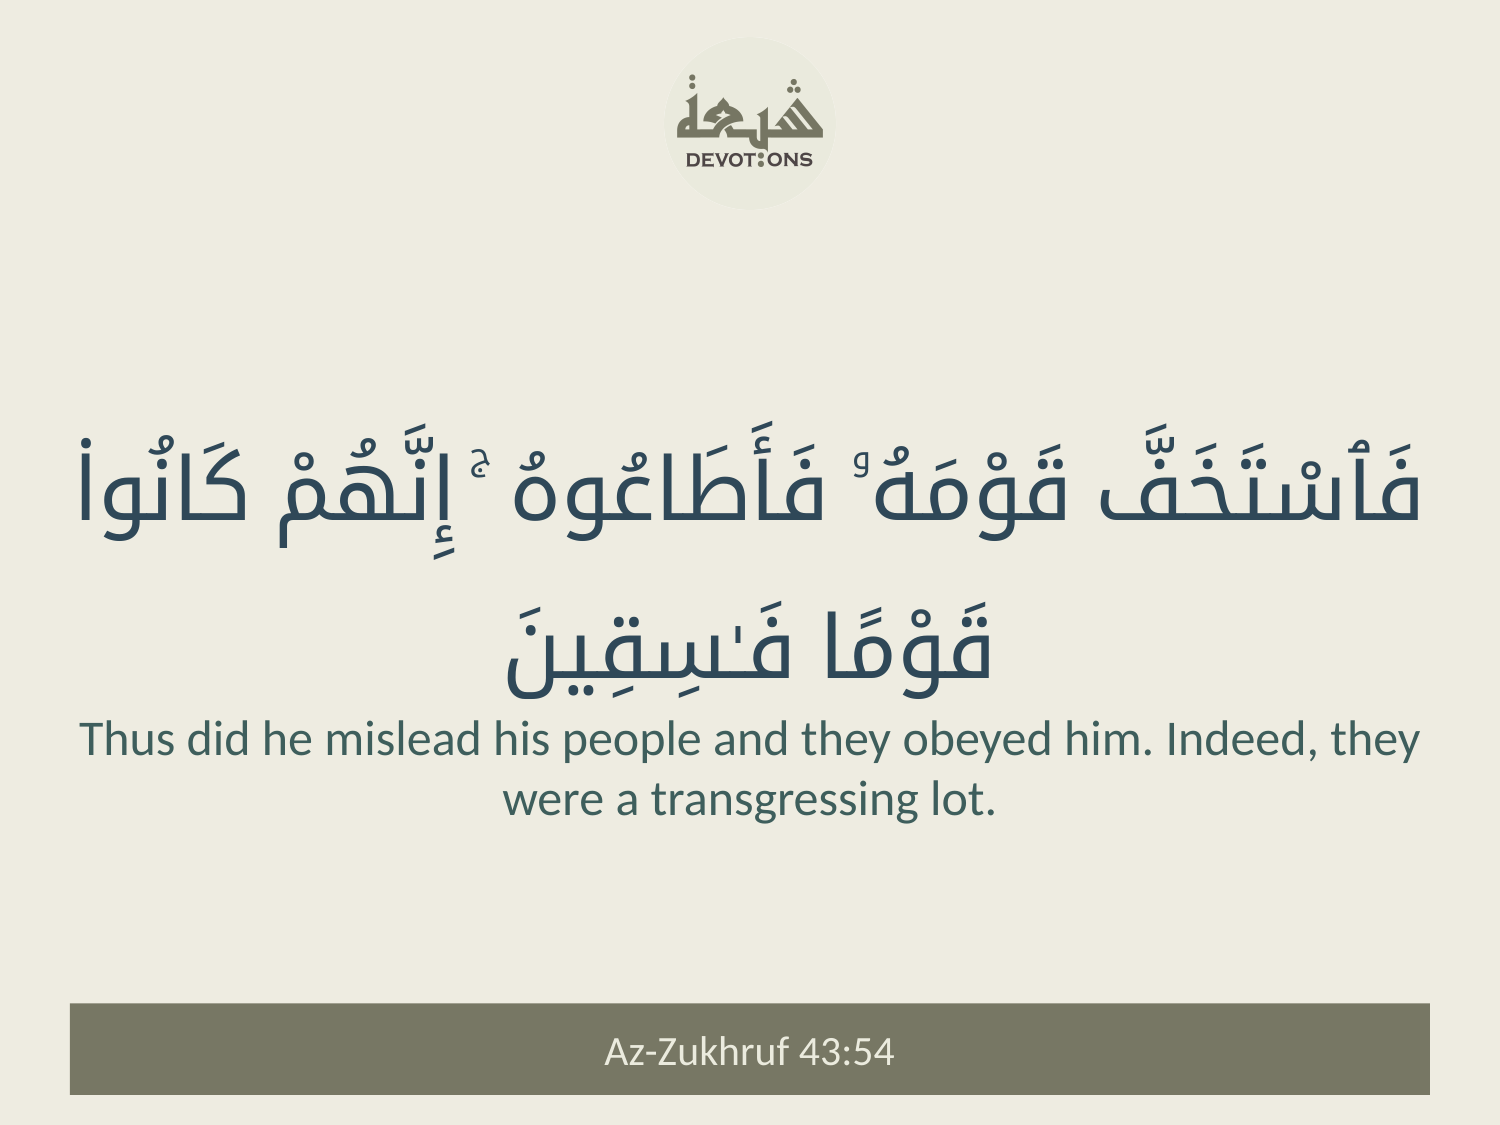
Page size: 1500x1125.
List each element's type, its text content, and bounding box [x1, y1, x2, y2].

picture [656, 29, 844, 203]
list Az-Zukhruf 43:54 [69, 1003, 1430, 1095]
list فَٱسْتَخَفَّ قَوْمَهُۥ فَأَطَاعُوهُ ۚ إِنَّهُمْ كَانُوا۟ قَوْمًا فَـٰسِقِينَ Thus did he mislead his people and they obeyed him. Indeed, they were a transgressing lot. [69, 203, 1430, 1003]
